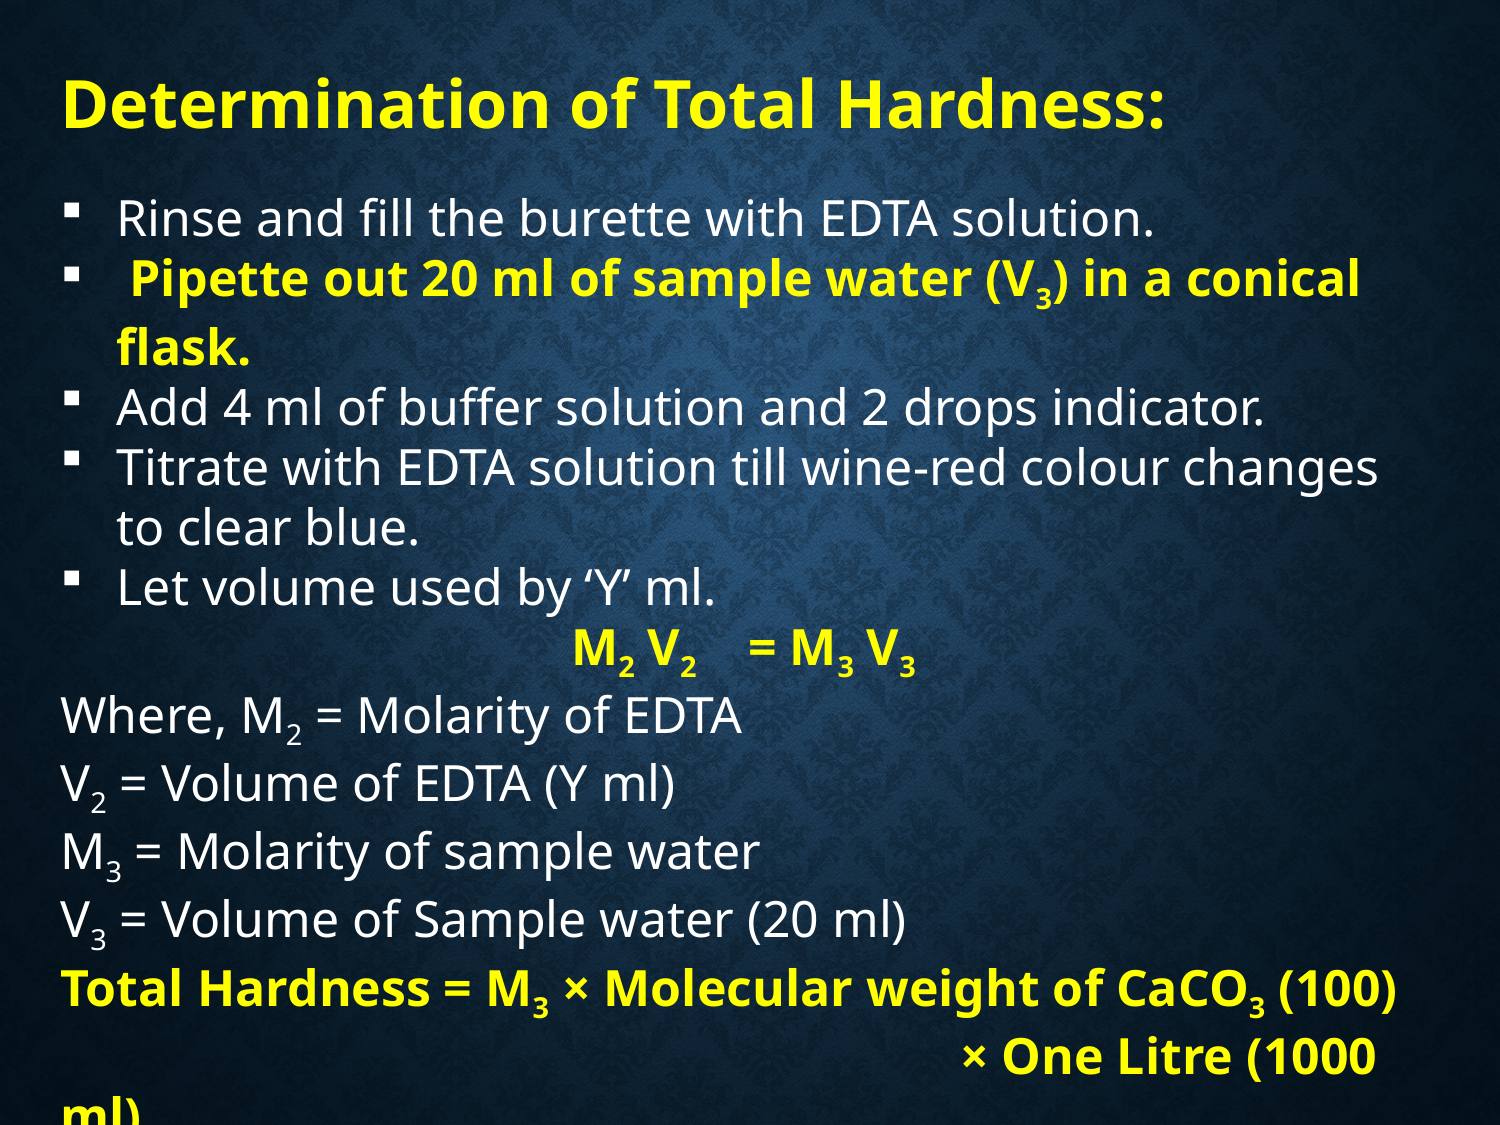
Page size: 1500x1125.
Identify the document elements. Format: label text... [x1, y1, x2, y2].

text_box Determination of Total Hardness: Rinse and fill the burette with EDTA solution. Pipette out 20 ml of sample water (V3) in a conical flask. Add 4 ml of buffer solution and 2 drops indicator. Titrate with EDTA solution till wine-red colour changes to clear blue. Let volume used by ‘Y’ ml. M2 V2 = M3 V3 Where, M2 = Molarity of EDTA V2 = Volume of EDTA (Y ml) M3 = Molarity of sample water V3 = Volume of Sample water (20 ml) Total Hardness = M3 × Molecular weight of CaCO3 (100) × One Litre (1000 ml) = M3 × 105 ppm [45, 54, 1455, 1125]
